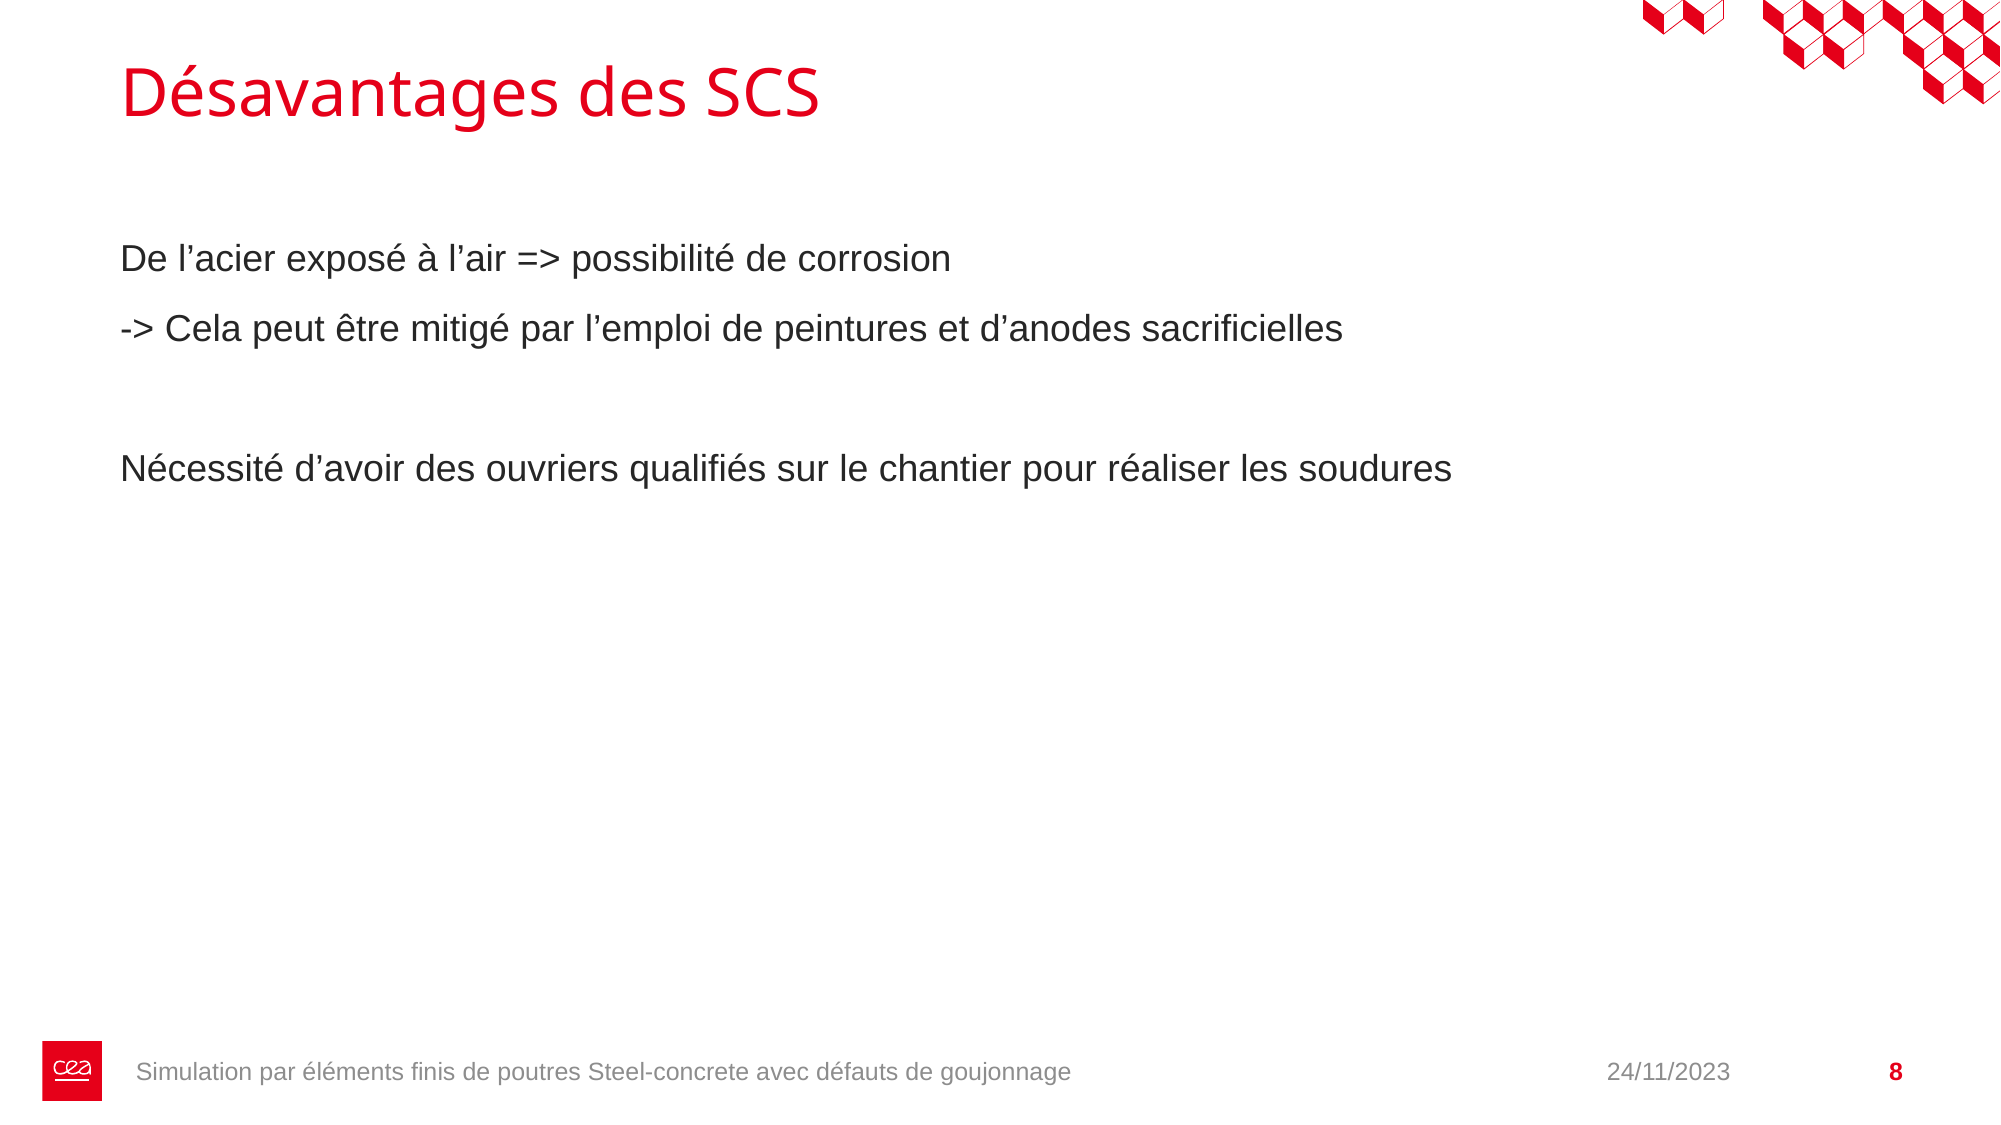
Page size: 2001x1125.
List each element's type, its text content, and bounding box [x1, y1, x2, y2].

title Désavantages des SCS [120, 51, 1880, 195]
list De l’acier exposé à l’air => possibilité de corrosion -> Cela peut être mitigé par l’emploi de peintures et d’anodes sacrificielles Nécessité d’avoir des ouvriers qualifiés sur le chantier pour réaliser les soudures [120, 226, 1880, 970]
footer Simulation par éléments finis de poutres Steel-concrete avec défauts de goujonnage [120, 1040, 1571, 1101]
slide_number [1579, 1040, 1746, 1101]
slide_number 8 [1804, 1040, 1919, 1101]
